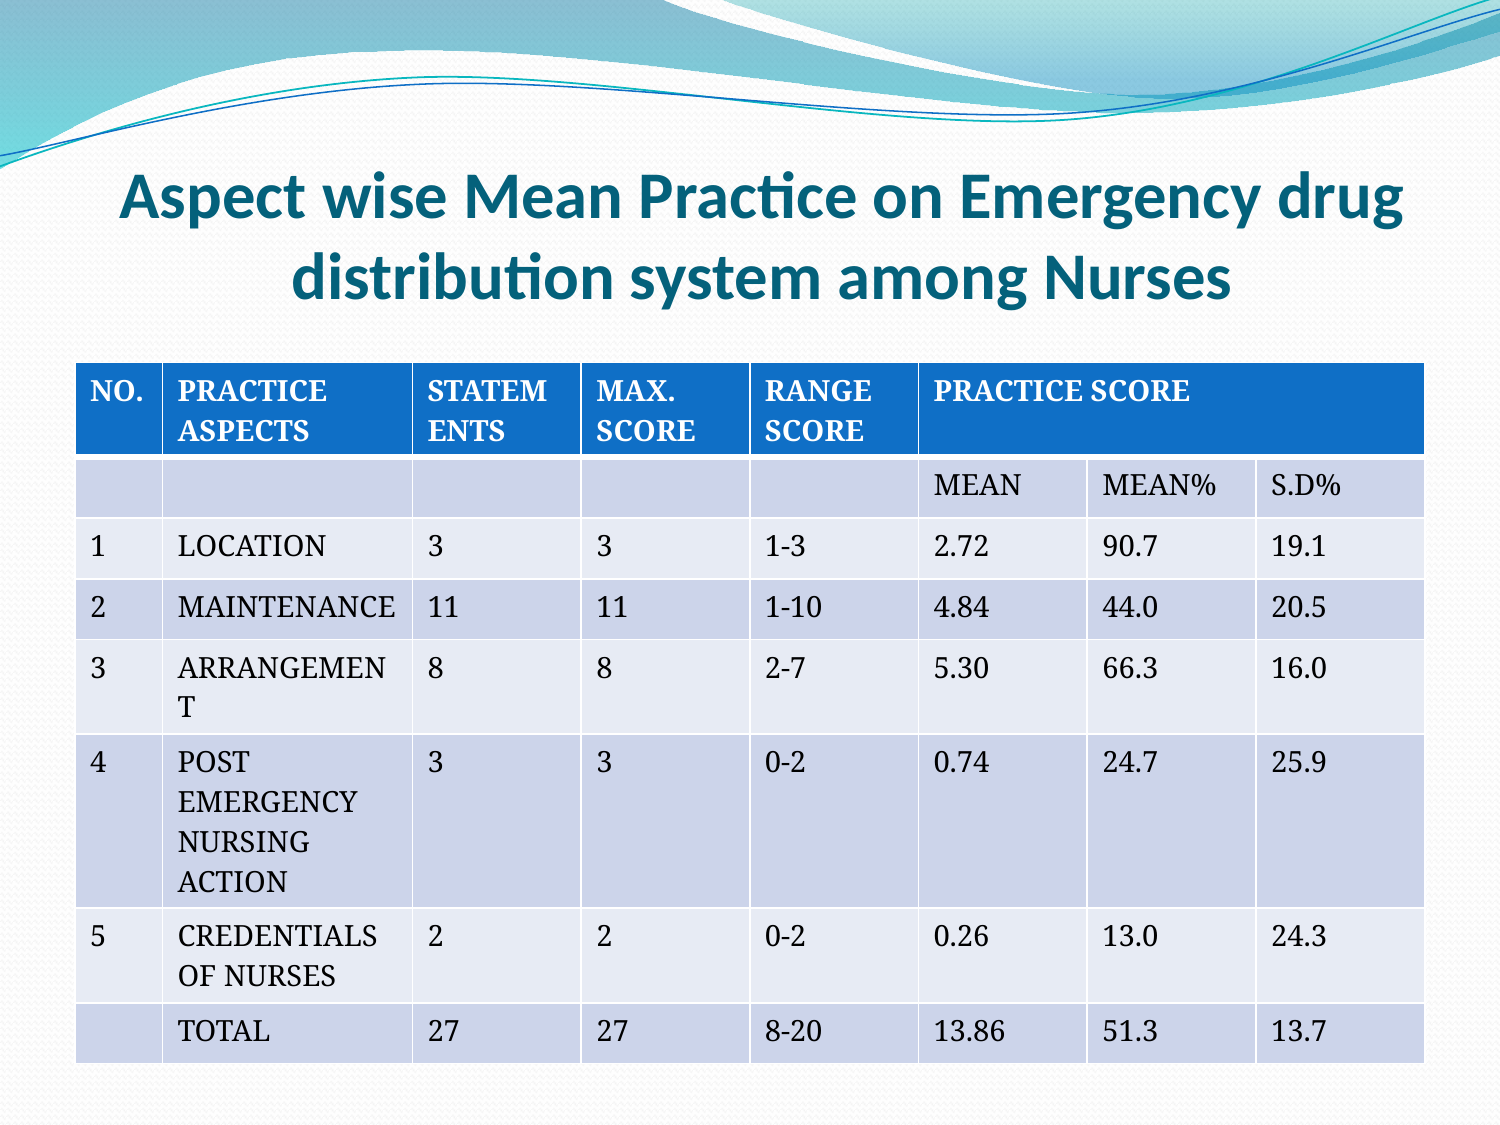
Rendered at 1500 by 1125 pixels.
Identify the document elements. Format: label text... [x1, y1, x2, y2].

table_cell 3 [76, 640, 162, 733]
table_cell 13.86 [919, 1004, 1086, 1063]
table_cell MEAN [919, 460, 1086, 517]
table_header STATEMENTS [413, 363, 580, 454]
table_cell 24.7 [1088, 735, 1255, 907]
table_cell 16.0 [1257, 640, 1424, 733]
table_cell [413, 460, 580, 517]
table_cell POST EMERGENCY NURSING ACTION [163, 735, 412, 907]
table_cell [163, 460, 412, 517]
table_cell LOCATION [163, 519, 412, 578]
table_cell MAINTENANCE [163, 580, 412, 639]
table_cell ARRANGEMENT [163, 640, 412, 733]
table_cell 44.0 [1088, 580, 1255, 639]
table_cell 5.30 [919, 640, 1086, 733]
table_header PRACTICE SCORE [919, 363, 1424, 454]
table_header PRACTICE ASPECTS [163, 363, 412, 454]
table_cell 8 [413, 640, 580, 733]
table_cell 5 [76, 909, 162, 1002]
table_cell 2 [582, 909, 749, 1002]
table_cell 8-20 [751, 1004, 918, 1063]
table_cell 3 [582, 735, 749, 907]
table_cell 0.74 [919, 735, 1086, 907]
table_cell 19.1 [1257, 519, 1424, 578]
table_cell 24.3 [1257, 909, 1424, 1002]
table_cell 51.3 [1088, 1004, 1255, 1063]
table_cell 3 [413, 735, 580, 907]
table_cell 2.72 [919, 519, 1086, 578]
table_cell CREDENTIALS OF NURSES [163, 909, 412, 1002]
table_cell 4 [76, 735, 162, 907]
table_header MAX. SCORE [582, 363, 749, 454]
table_cell 3 [413, 519, 580, 578]
table_cell MEAN% [1088, 460, 1255, 517]
table_cell 3 [582, 519, 749, 578]
table_cell TOTAL [163, 1004, 412, 1063]
title Aspect wise Mean Practice on Emergency drug distribution system among Nurses [87, 125, 1438, 313]
table_cell 0-2 [751, 735, 918, 907]
table_cell 1 [76, 519, 162, 578]
table_cell [751, 460, 918, 517]
table_cell [582, 460, 749, 517]
table_cell 25.9 [1257, 735, 1424, 907]
table_cell 8 [582, 640, 749, 733]
table_cell 20.5 [1257, 580, 1424, 639]
table_header RANGE SCORE [751, 363, 918, 454]
table_cell [76, 1004, 162, 1063]
table_cell 2-7 [751, 640, 918, 733]
table_cell 4.84 [919, 580, 1086, 639]
table_cell [76, 460, 162, 517]
table_cell 11 [582, 580, 749, 639]
table_cell 2 [413, 909, 580, 1002]
table_cell 1-3 [751, 519, 918, 578]
table_cell 1-10 [751, 580, 918, 639]
table_header NO. [76, 363, 162, 454]
table_cell 0-2 [751, 909, 918, 1002]
table_cell 66.3 [1088, 640, 1255, 733]
table_cell 27 [413, 1004, 580, 1063]
table_cell S.D% [1257, 460, 1424, 517]
table_cell 11 [413, 580, 580, 639]
table_cell 2 [76, 580, 162, 639]
table_cell 0.26 [919, 909, 1086, 1002]
table_cell 13.0 [1088, 909, 1255, 1002]
table_cell 90.7 [1088, 519, 1255, 578]
table_cell 27 [582, 1004, 749, 1063]
table_cell 13.7 [1257, 1004, 1424, 1063]
